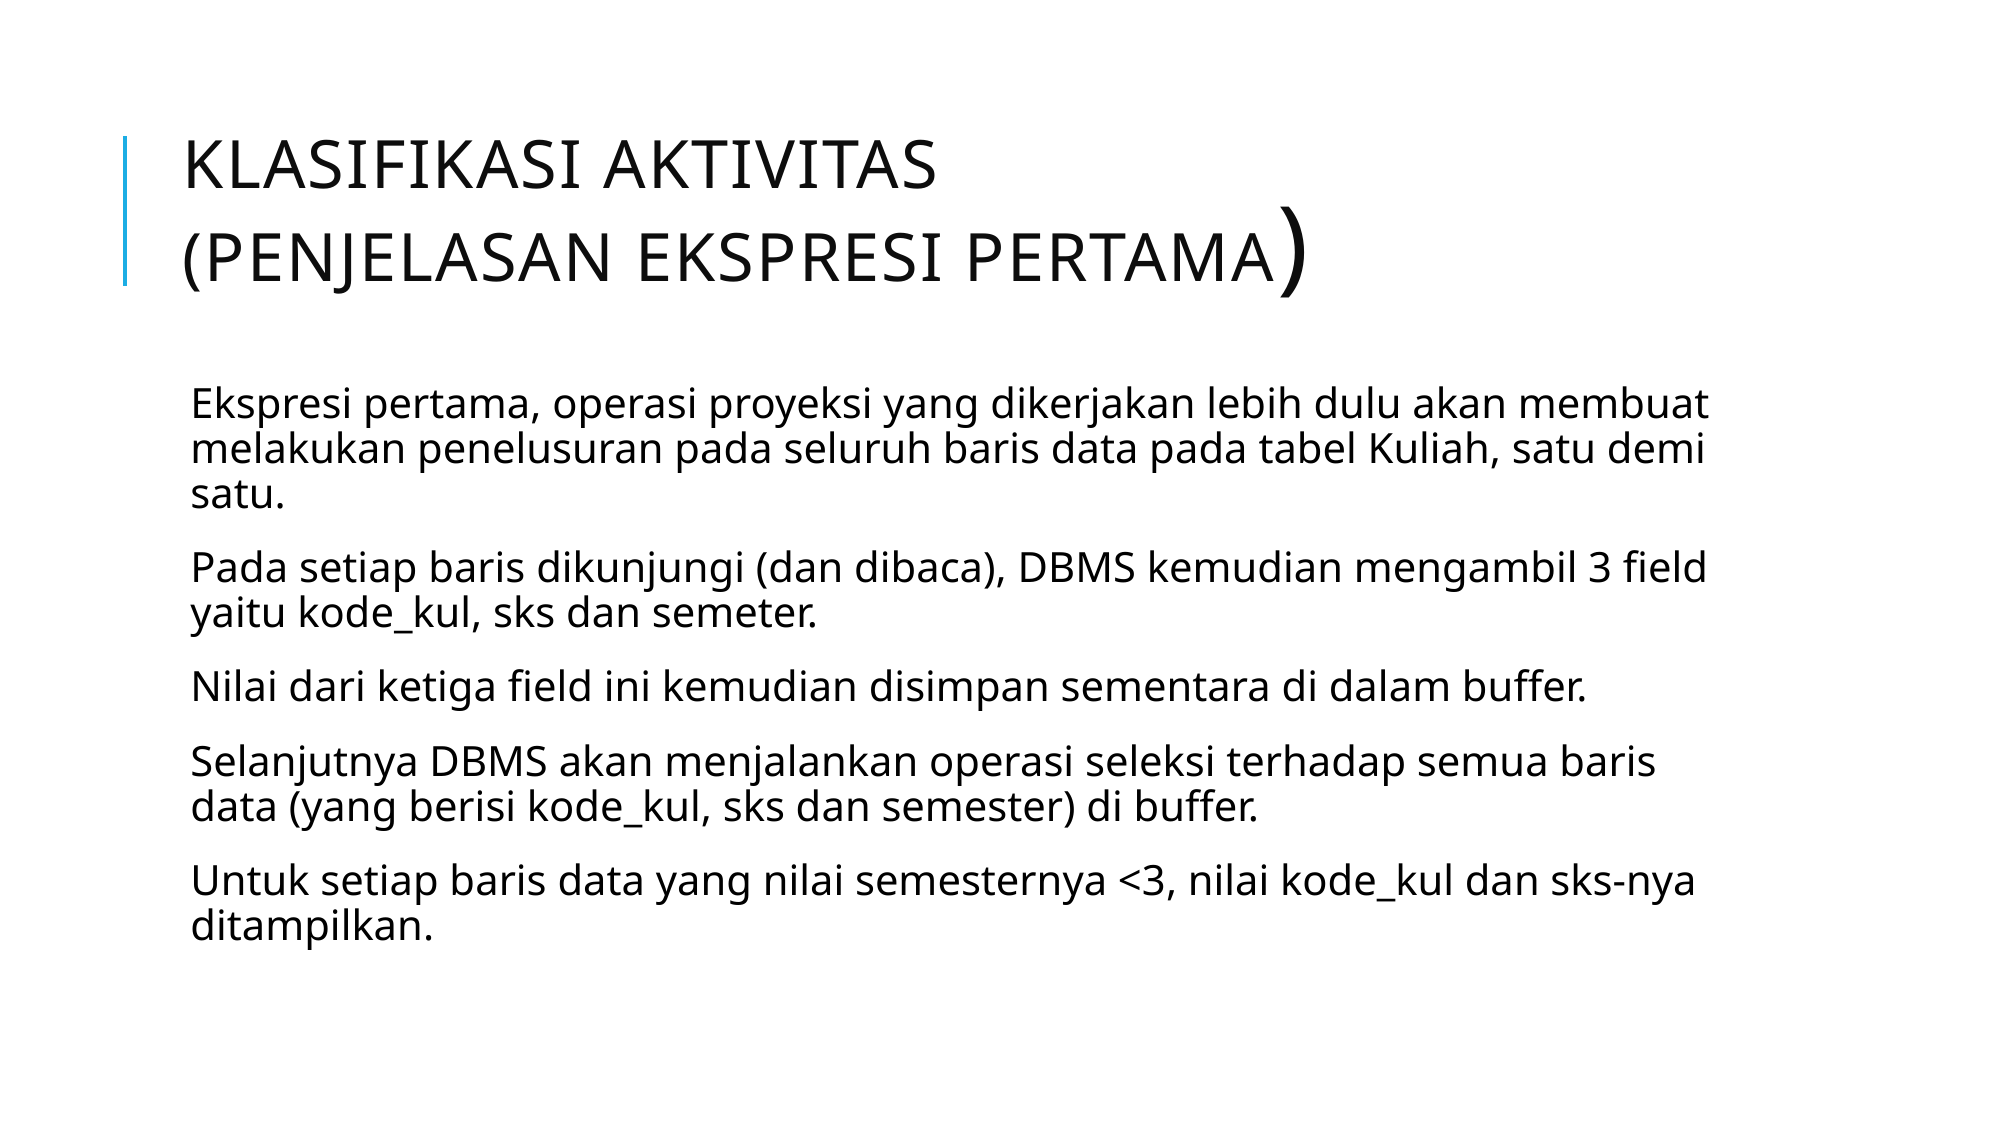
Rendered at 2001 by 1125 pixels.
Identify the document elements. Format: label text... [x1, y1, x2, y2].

title KLASIFIKASI AKTIVITAS (Penjelasan Ekspresi Pertama) [168, 96, 1763, 342]
list Ekspresi pertama, operasi proyeksi yang dikerjakan lebih dulu akan membuat melakukan penelusuran pada seluruh baris data pada tabel Kuliah, satu demi satu. Pada setiap baris dikunjungi (dan dibaca), DBMS kemudian mengambil 3 field yaitu kode_kul, sks dan semeter. Nilai dari ketiga field ini kemudian disimpan sementara di dalam buffer. Selanjutnya DBMS akan menjalankan operasi seleksi terhadap semua baris data (yang berisi kode_kul, sks dan semester) di buffer. Untuk setiap baris data yang nilai semesternya <3, nilai kode_kul dan sks-nya ditampilkan. [168, 375, 1763, 1035]
